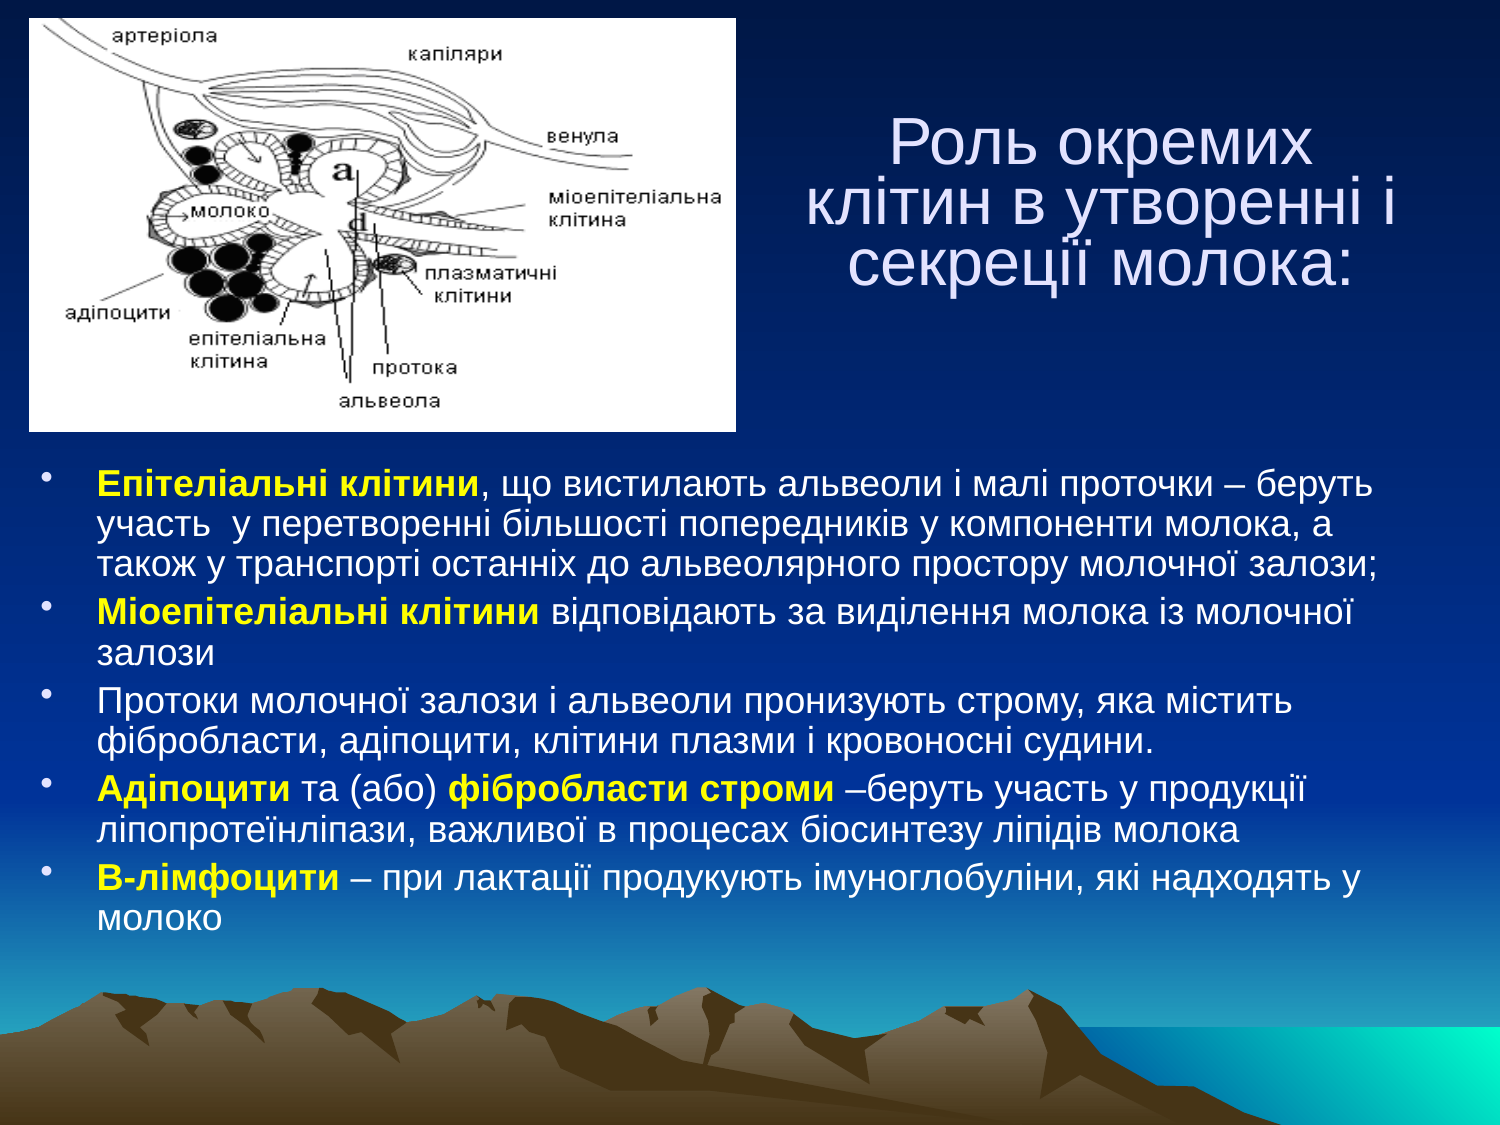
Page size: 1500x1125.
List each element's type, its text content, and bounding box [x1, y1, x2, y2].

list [29, 18, 736, 432]
title Роль окремих клітин в утворенні і секреції молока: [781, 113, 1422, 302]
text_box Епітеліальні клітини, що вистилають альвеоли і малі проточки – беруть участь у перетворенні більшості попередників у компоненти молока, а також у транспорті останніх до альвеолярного простору молочної залози; Міоепітеліальні клітини відповідають за виділення молока із молочної залози Протоки молочної залози і альвеоли пронизують строму, яка містить фібробласти, адіпоцити, клітини плазми і кровоносні судини. Адіпоцити та (або) фібробласти строми –беруть участь у продукції ліпопротеїнліпази, важливої в процесах біосинтезу ліпідів молока В-лімфоцити – при лактації продукують імуноглобуліни, які надходять у молоко [25, 456, 1422, 946]
